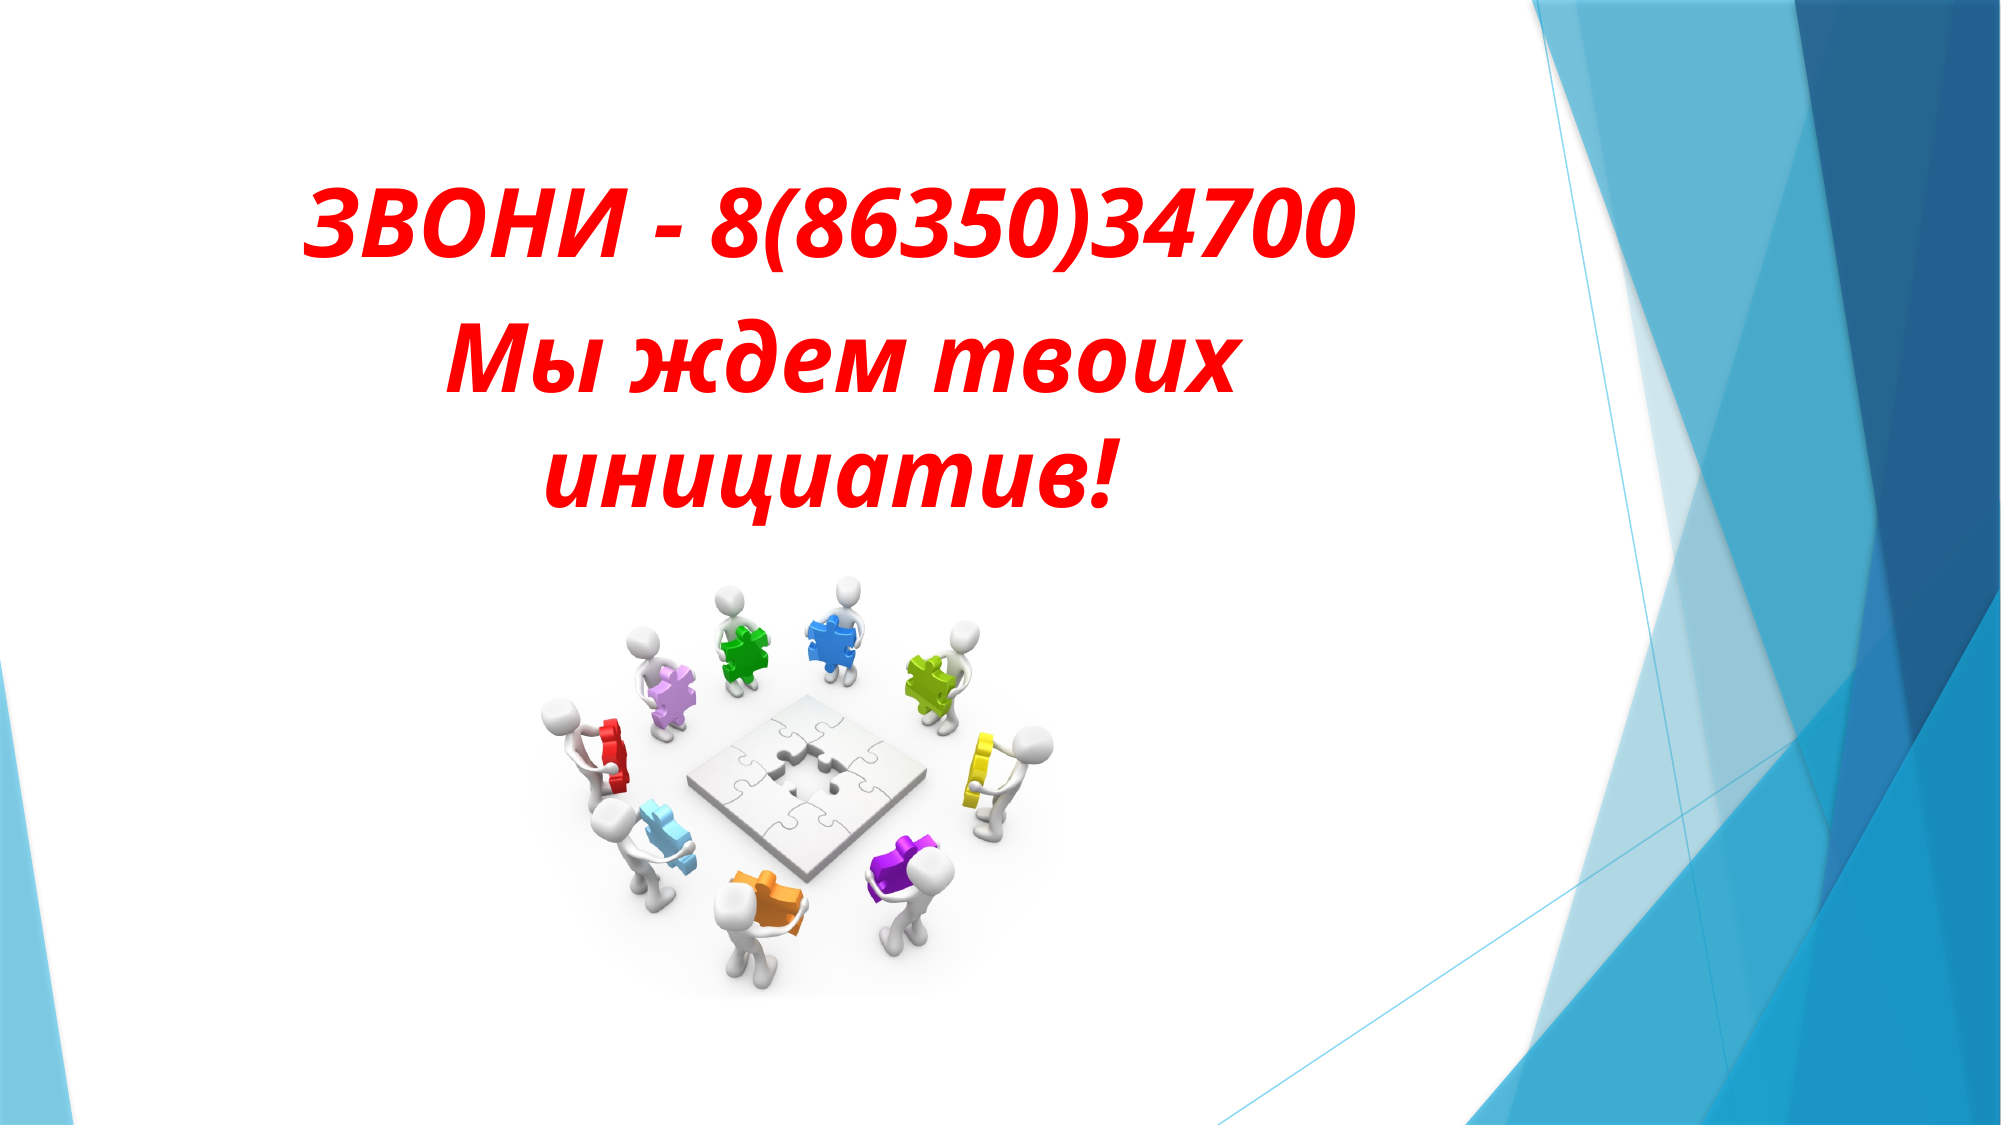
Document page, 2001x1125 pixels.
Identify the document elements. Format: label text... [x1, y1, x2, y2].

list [516, 561, 1089, 1002]
list ЗВОНИ - 8(86350)34700 Мы ждем твоих инициатив! [111, 154, 1549, 538]
